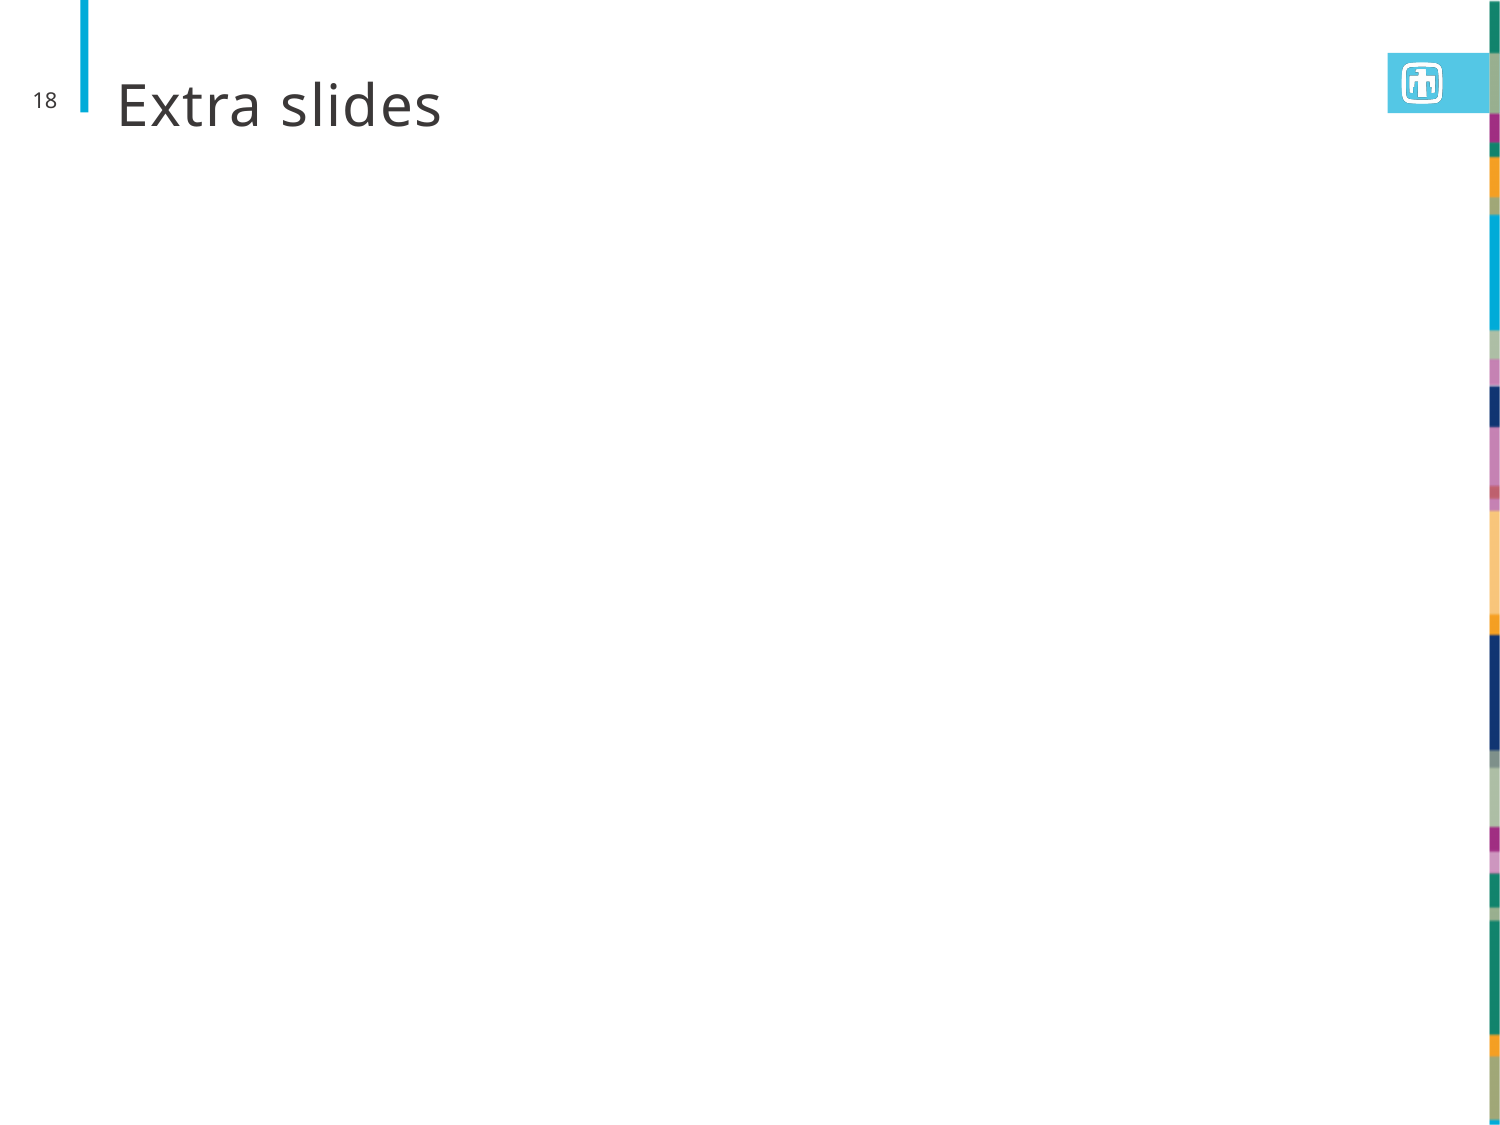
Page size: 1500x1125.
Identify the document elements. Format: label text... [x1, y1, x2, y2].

slide_number 18 [12, 71, 73, 132]
title Extra slides [101, 71, 1339, 166]
picture [1490, 330, 1499, 1120]
picture [1401, 62, 1444, 104]
picture [1490, 1, 1499, 215]
